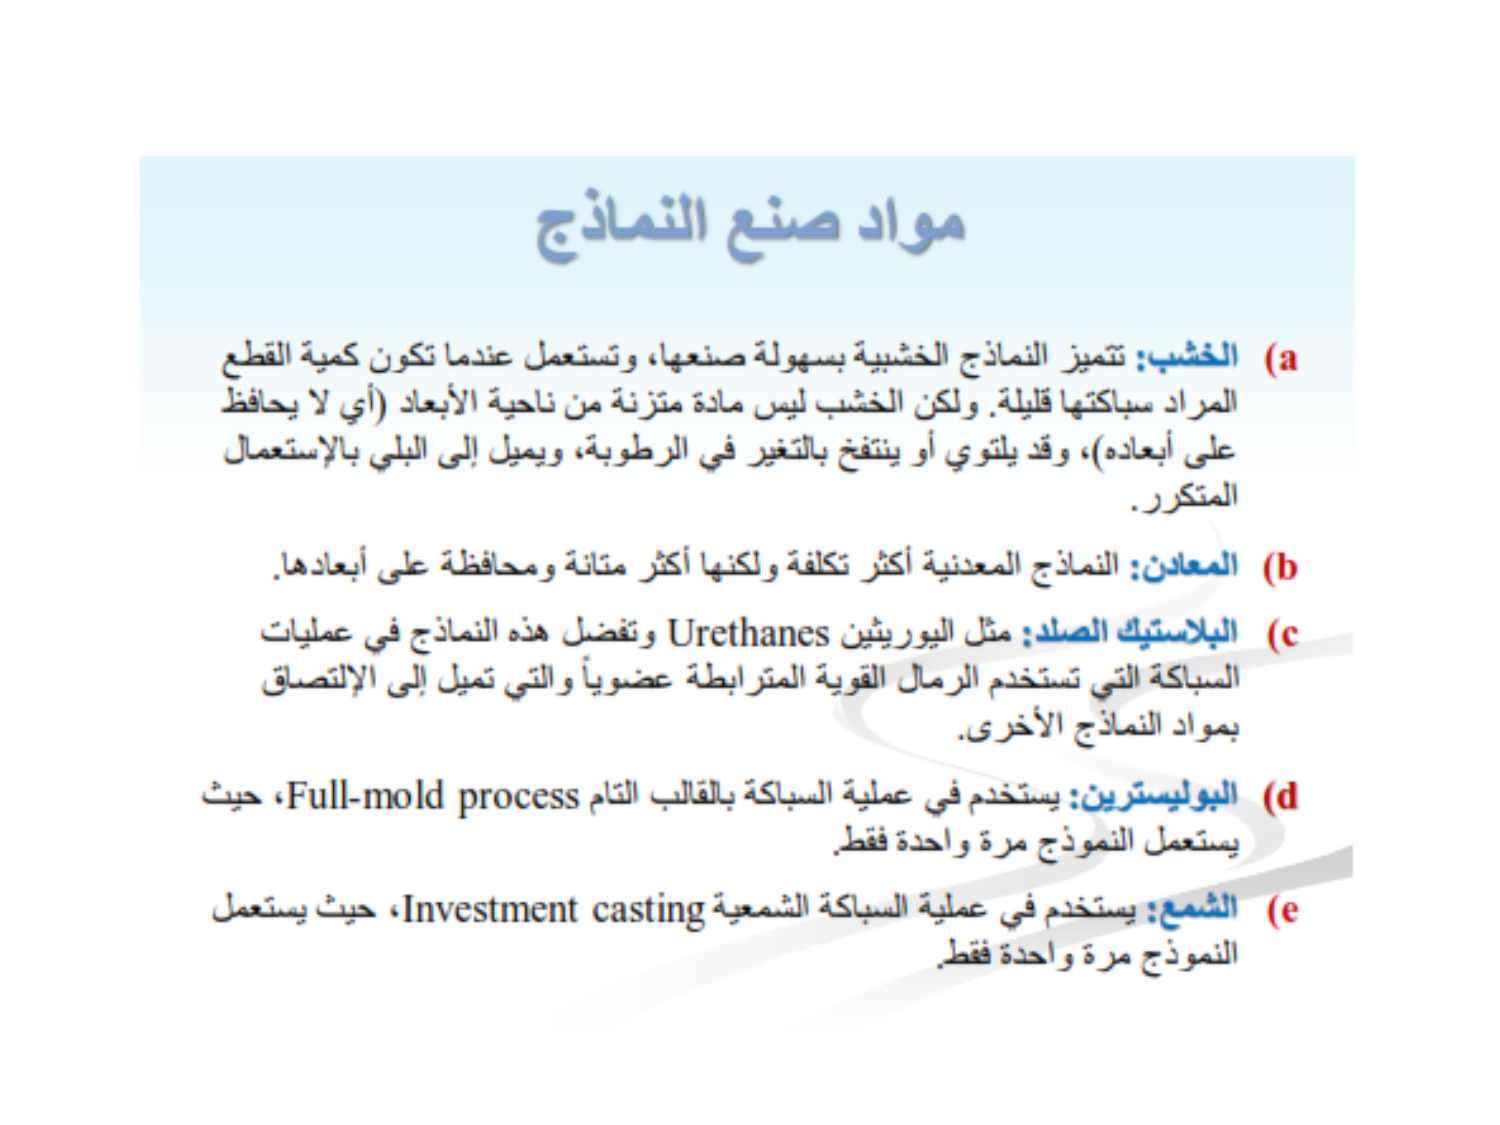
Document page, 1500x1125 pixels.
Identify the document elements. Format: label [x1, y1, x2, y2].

picture [100, 77, 1379, 1036]
